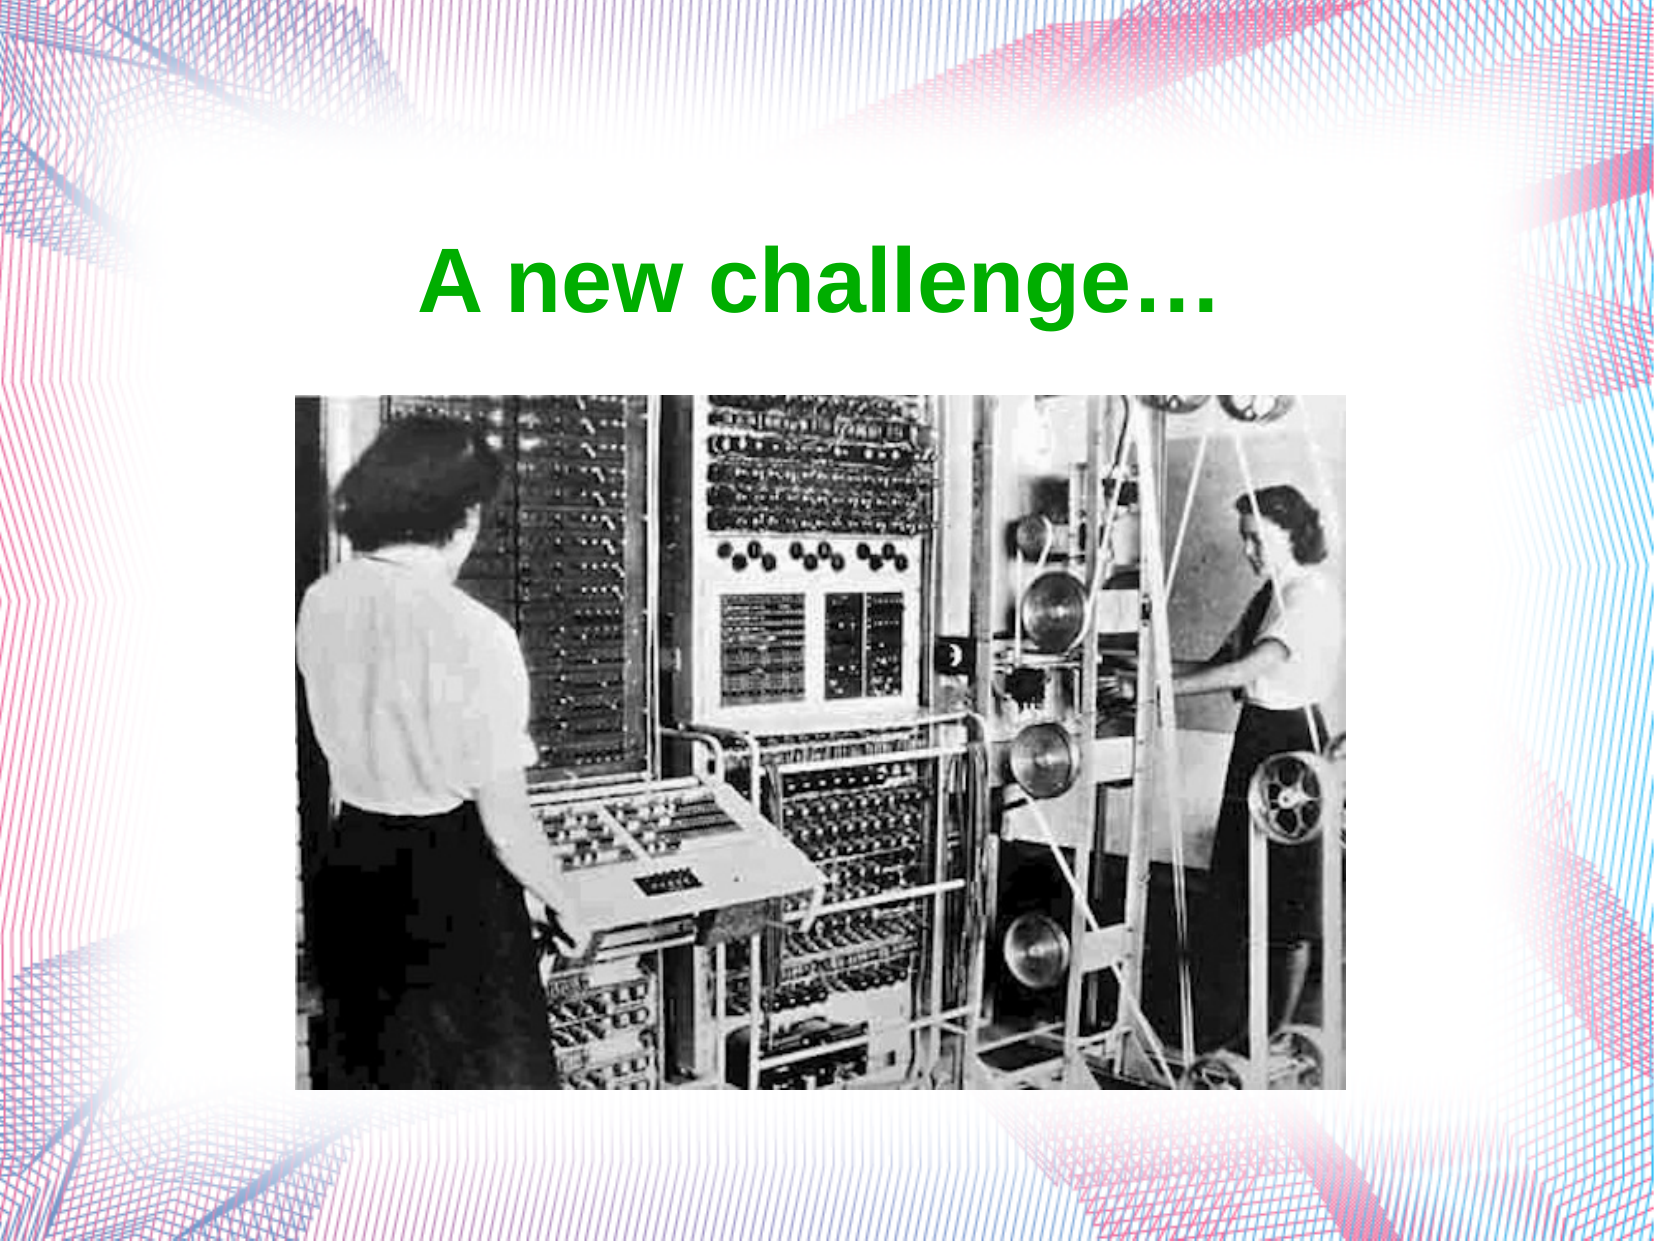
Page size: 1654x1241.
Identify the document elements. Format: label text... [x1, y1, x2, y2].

picture [0, 0, 1654, 1241]
subtitle A new challenge… [101, 0, 1540, 636]
